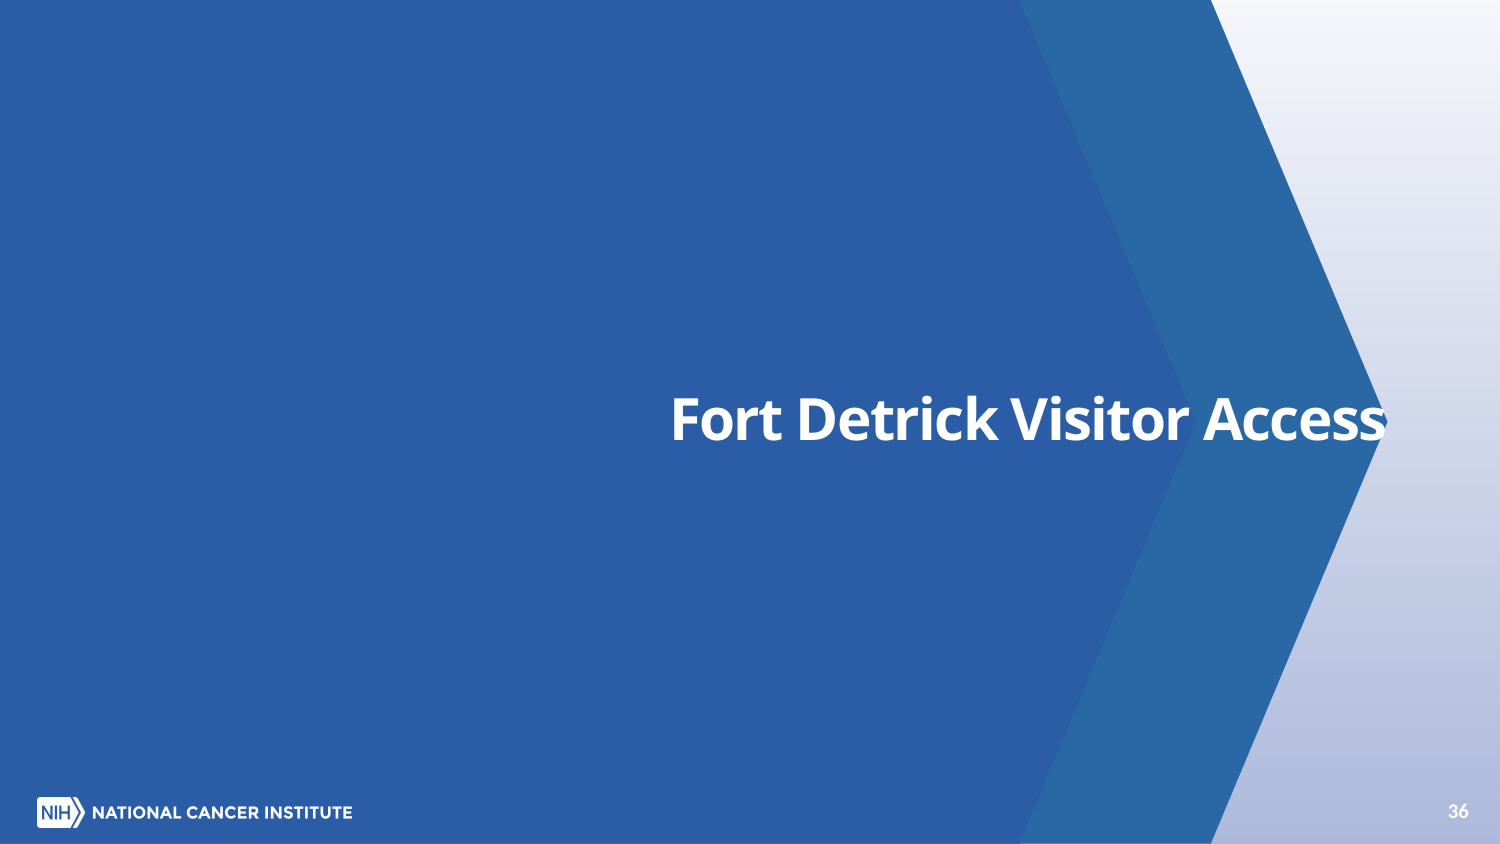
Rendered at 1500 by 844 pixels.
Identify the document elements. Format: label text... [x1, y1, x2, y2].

picture [37, 797, 352, 828]
title Fort Detrick Visitor Access [562, 298, 1388, 524]
